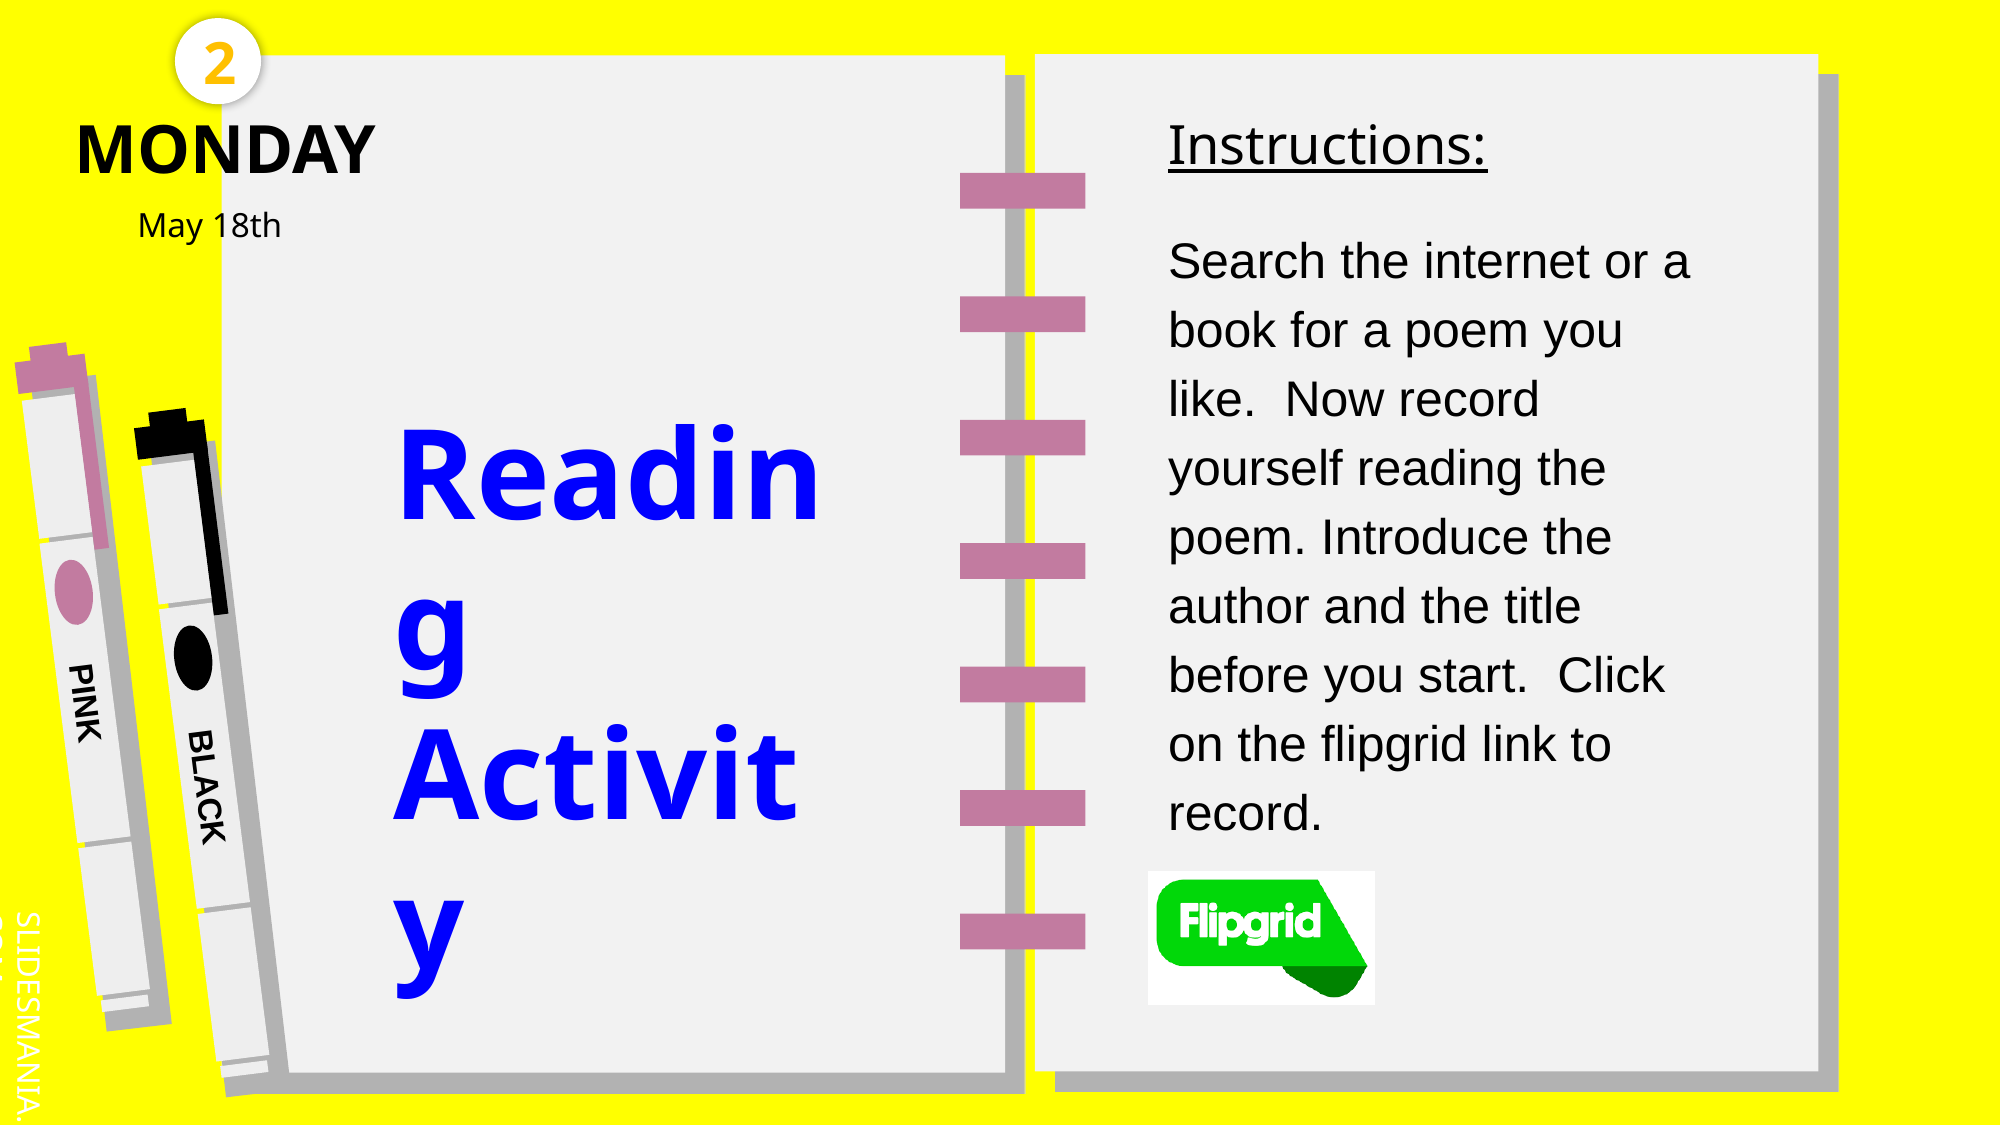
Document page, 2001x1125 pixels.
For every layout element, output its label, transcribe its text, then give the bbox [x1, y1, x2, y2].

text_box Reading Activity [378, 379, 871, 872]
list Instructions: Search the internet or a book for a poem you like. Now record yourself reading the poem. Introduce the author and the title before you start. Click on the flipgrid link to record. [1148, 80, 1745, 1000]
text_box MONDAY [24, 110, 427, 185]
picture [1147, 871, 1375, 1005]
text_box 2 [175, 19, 261, 104]
text_box May 18th [113, 196, 338, 253]
